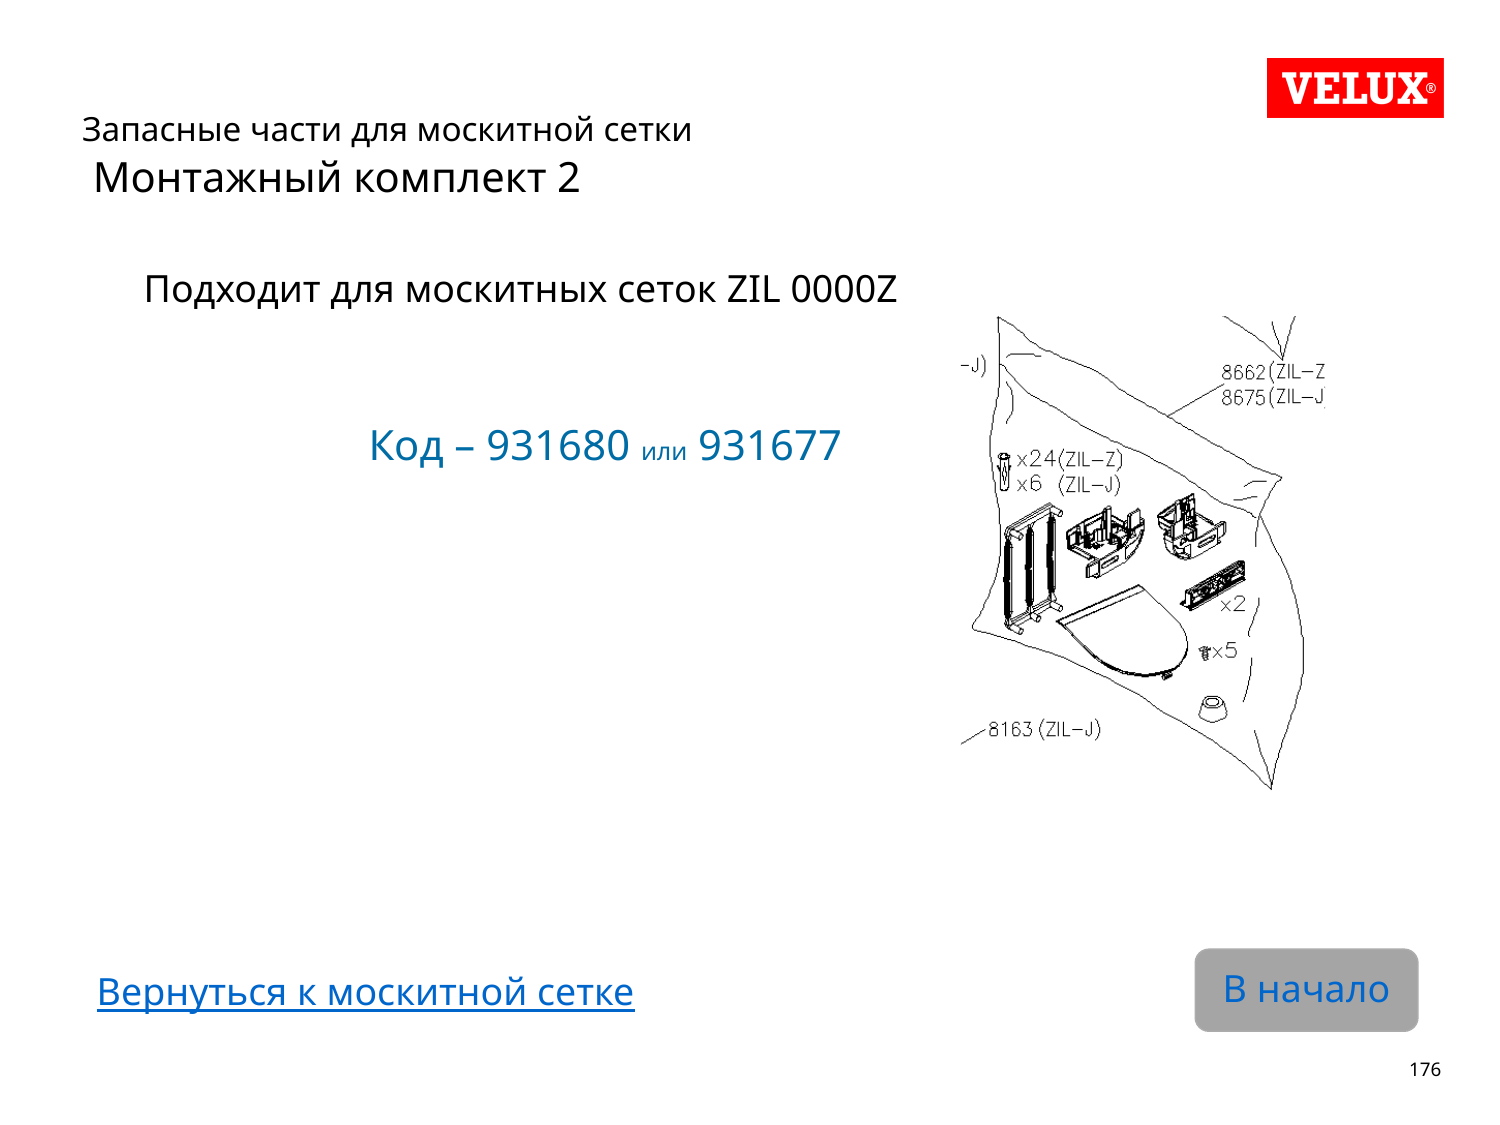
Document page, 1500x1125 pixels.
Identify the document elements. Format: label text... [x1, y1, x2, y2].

slide_number 176 [1392, 1057, 1442, 1095]
picture [1267, 58, 1444, 118]
text_box Запасные части для москитной сетки Монтажный комплект 2 [82, 52, 1236, 207]
text_box В начало [1195, 949, 1418, 1032]
text_box Подходит для москитных сеток ZIL 0000Z Код – 931680 или 931677 [128, 257, 1079, 476]
text_box Вернуться к москитной сетке [81, 960, 996, 1027]
picture [960, 316, 1326, 798]
